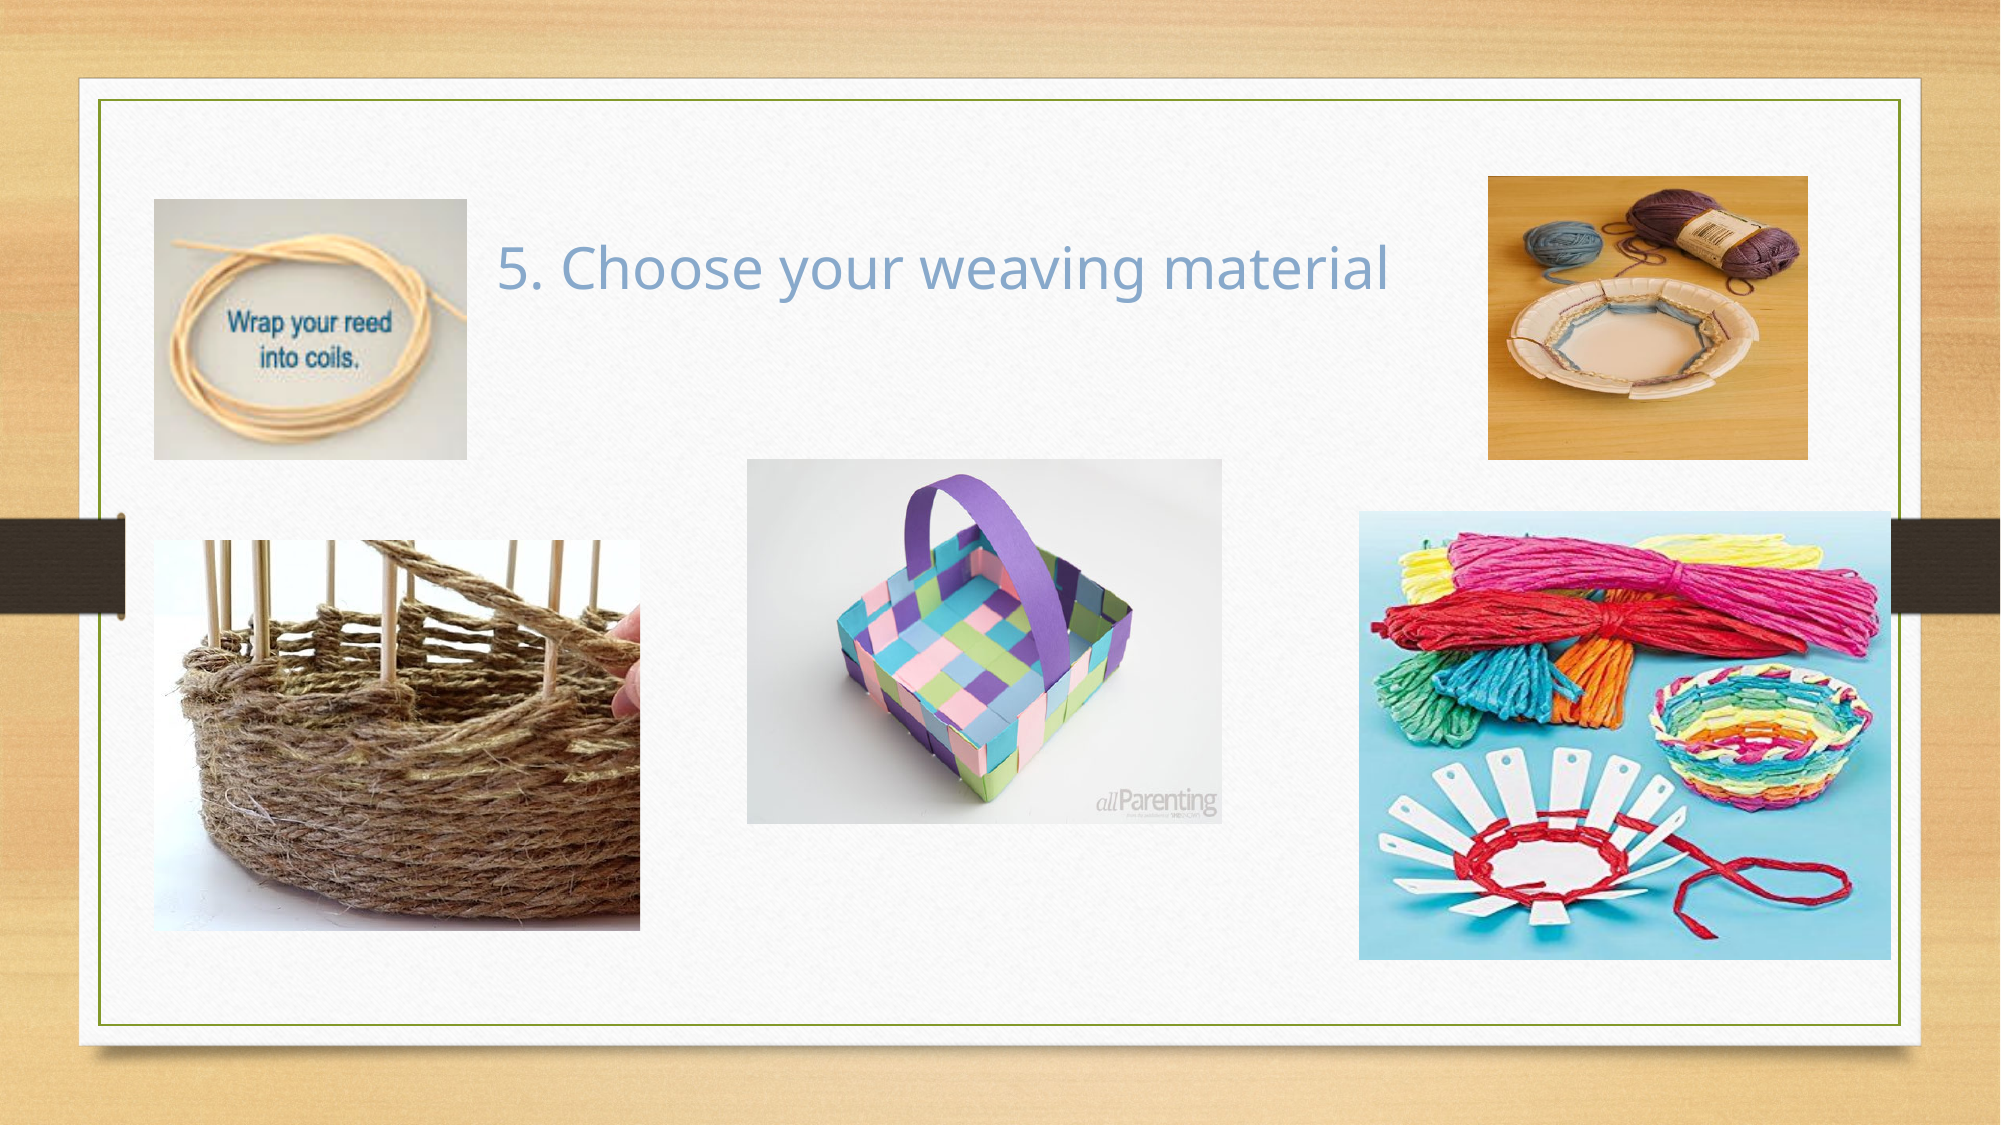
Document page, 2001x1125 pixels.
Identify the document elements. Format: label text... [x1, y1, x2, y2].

text_box 5. Choose your weaving material [481, 223, 1487, 309]
picture [0, 0, 2001, 1125]
